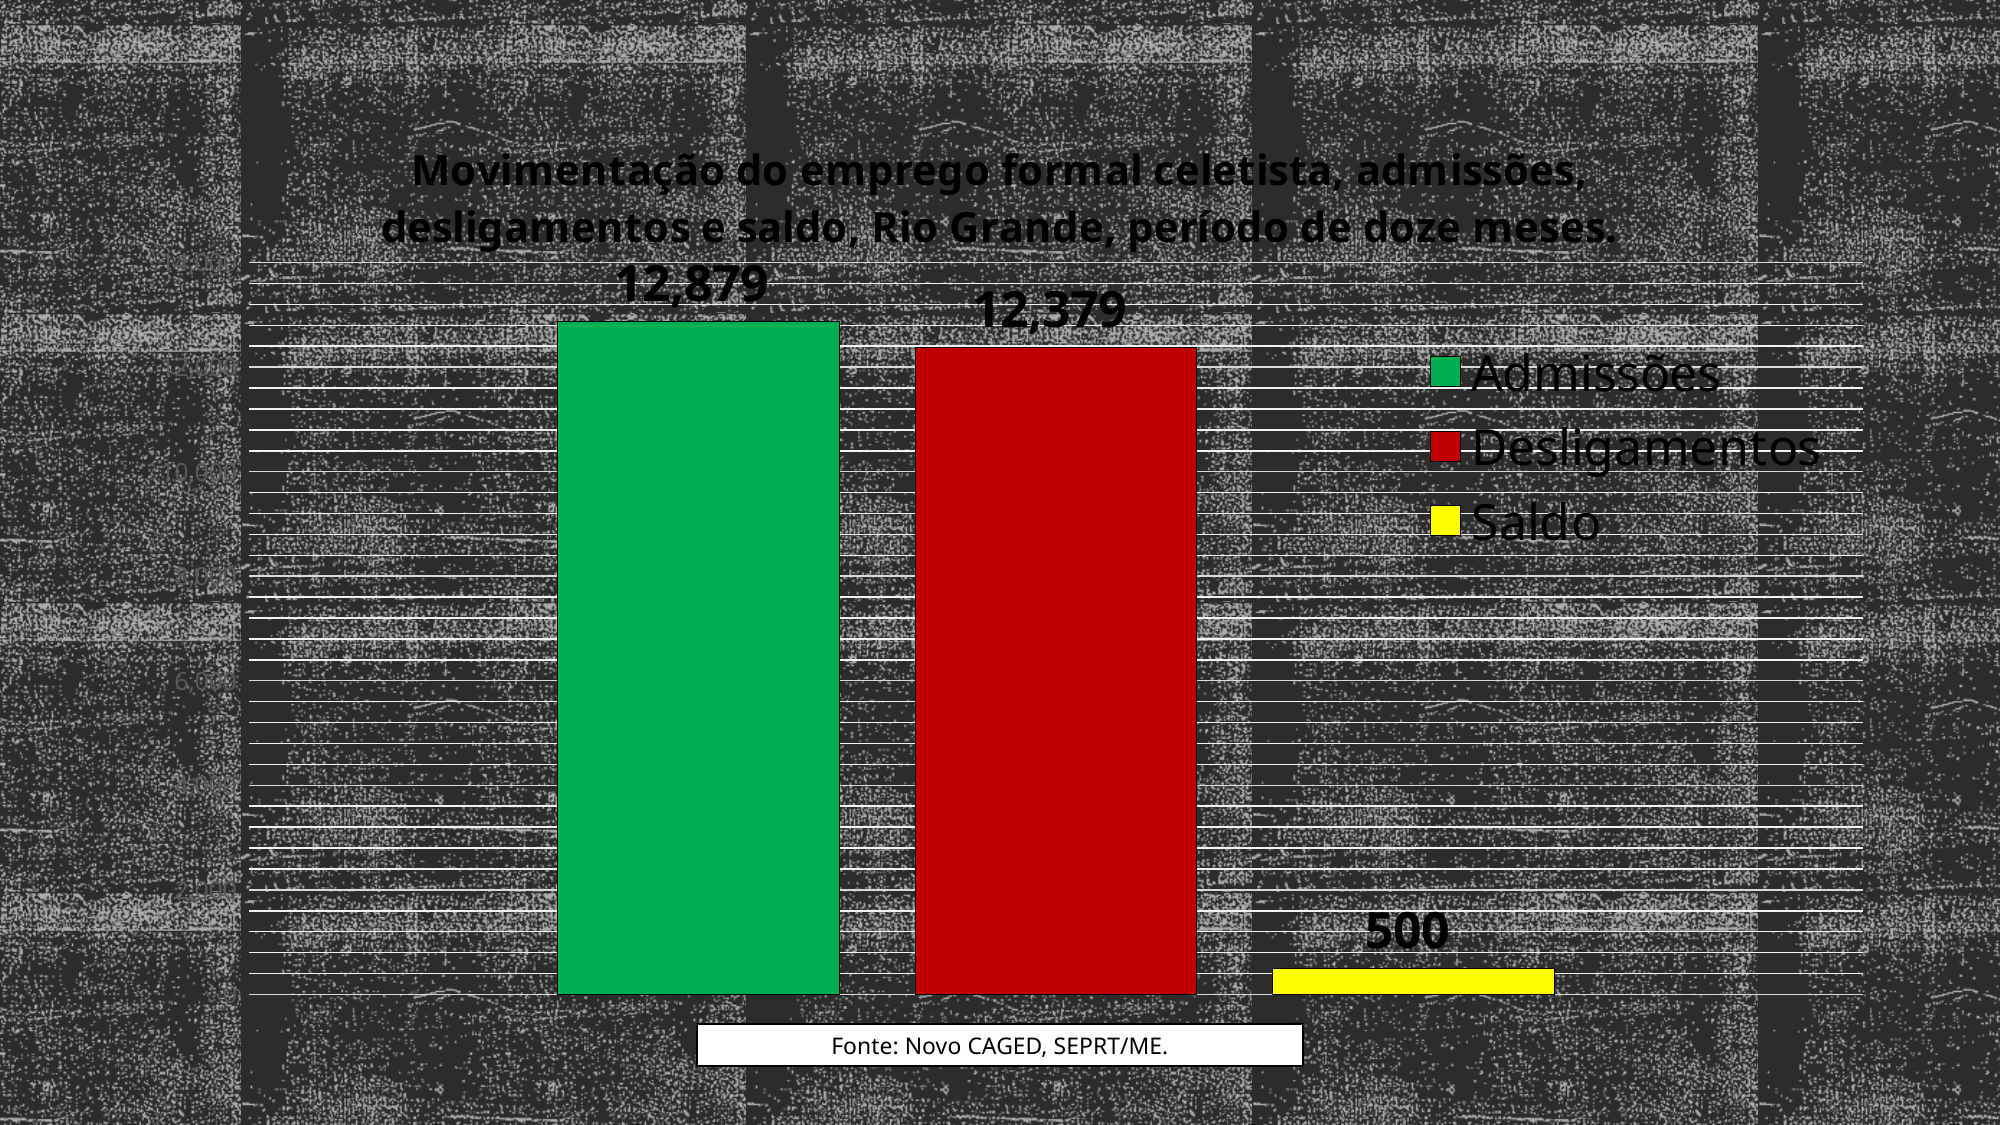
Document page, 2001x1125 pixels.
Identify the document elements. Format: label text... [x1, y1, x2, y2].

text_box Fonte: Novo CAGED, SEPRT/ME. [696, 1025, 1304, 1067]
chart [81, 82, 1894, 1022]
text_box [0, 0, 2000, 1125]
